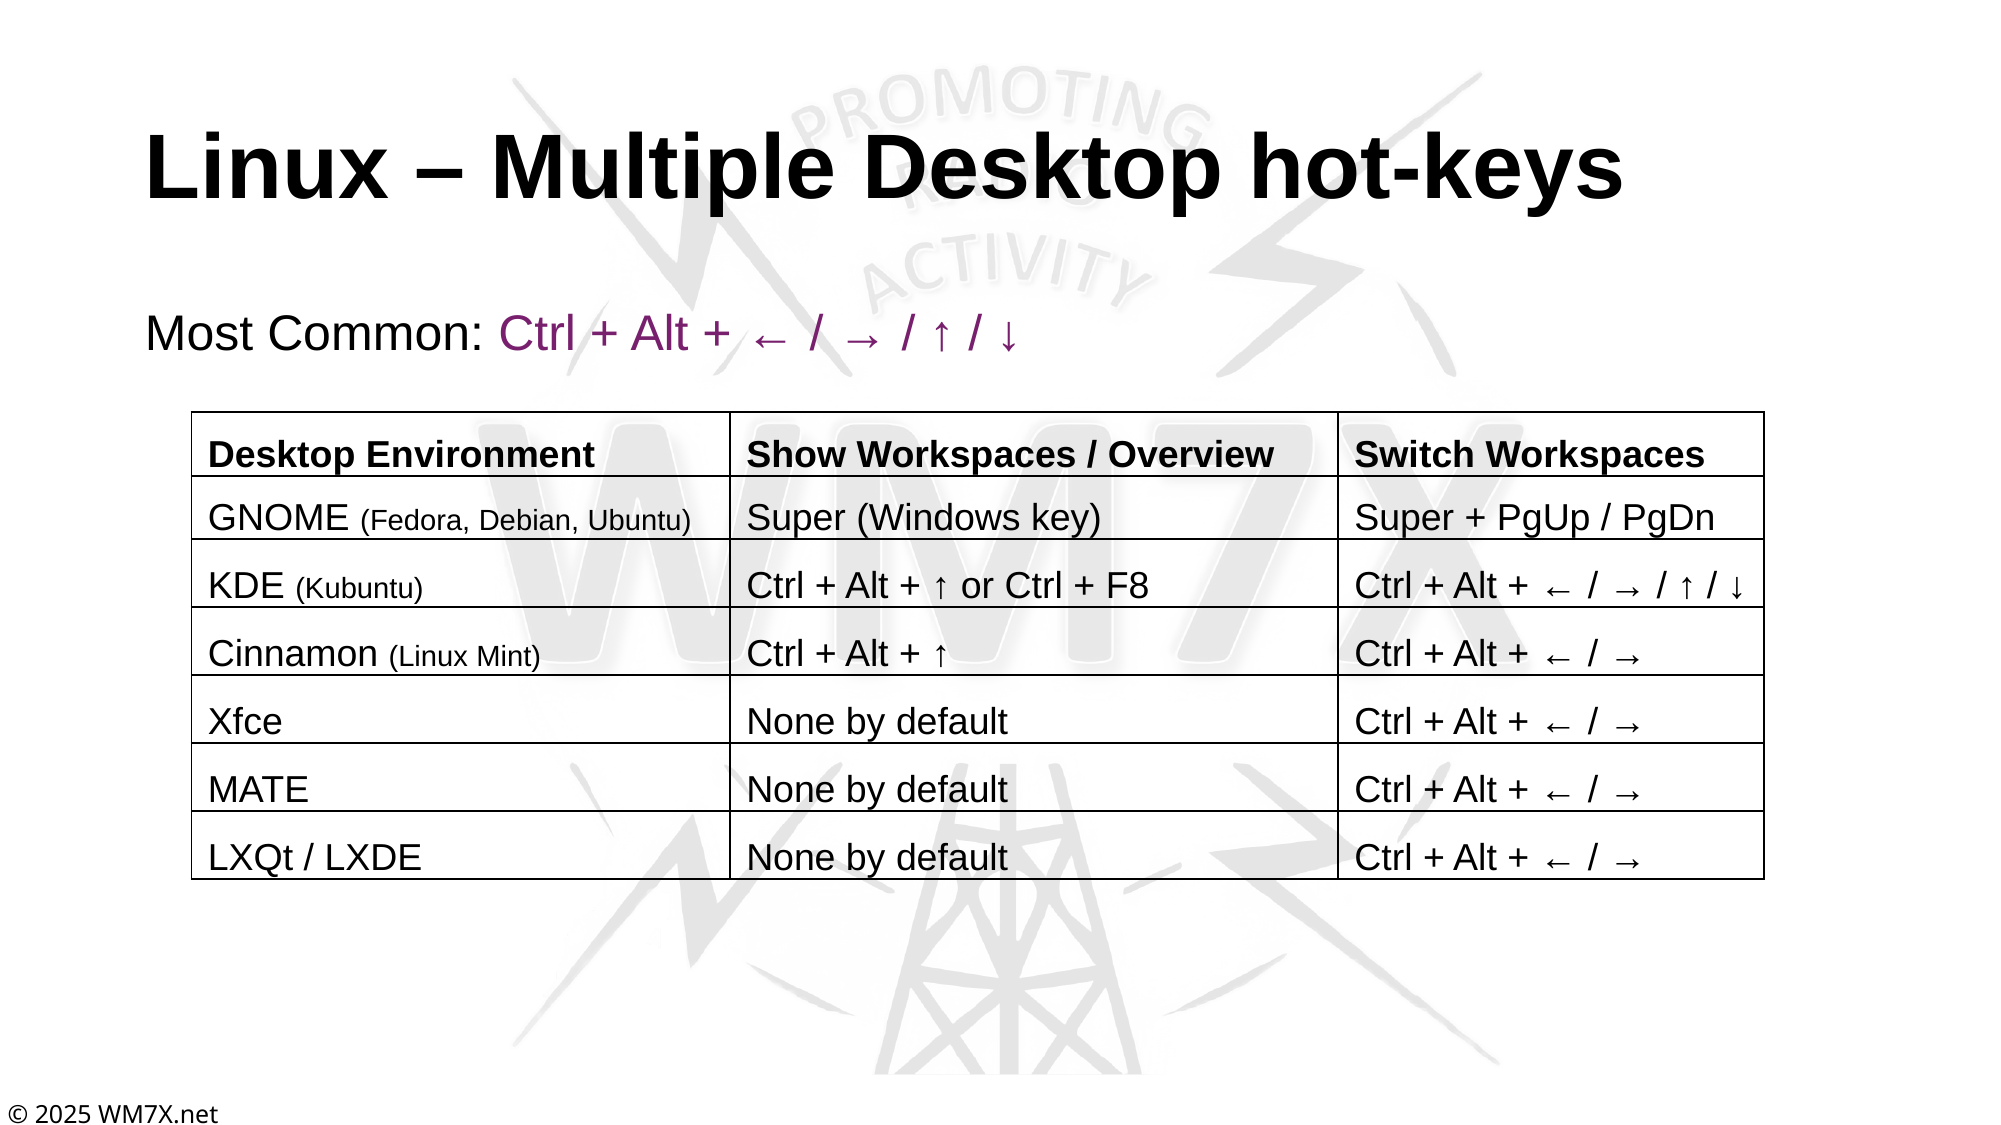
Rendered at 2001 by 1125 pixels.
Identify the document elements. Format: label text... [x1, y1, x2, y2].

table_cell Ctrl + Alt + ← / → [1339, 744, 1763, 810]
table_cell None by default [731, 744, 1337, 810]
table_cell GNOME (Fedora, Debian, Ubuntu) [192, 477, 729, 538]
table_header Show Workspaces / Overview [731, 413, 1337, 475]
table_cell Super + PgUp / PgDn [1339, 477, 1763, 538]
table_cell Ctrl + Alt + ← / → [1339, 676, 1763, 742]
table_cell LXQt / LXDE [192, 812, 729, 878]
table_cell Xfce [192, 676, 729, 742]
table_cell MATE [192, 744, 729, 810]
table_cell Ctrl + Alt + ↑ or Ctrl + F8 [731, 540, 1337, 606]
table_cell Ctrl + Alt + ↑ [731, 608, 1337, 674]
table_cell Super (Windows key) [731, 477, 1337, 538]
table_header Switch Workspaces [1339, 413, 1763, 475]
table_cell Ctrl + Alt + ← / → [1339, 608, 1763, 674]
title Linux – Multiple Desktop hot-keys [136, 59, 1863, 278]
table_cell None by default [731, 676, 1337, 742]
table_cell Ctrl + Alt + ← / → / ↑ / ↓ [1339, 540, 1763, 606]
table_cell KDE (Kubuntu) [192, 540, 729, 606]
table_cell Cinnamon (Linux Mint) [192, 608, 729, 674]
list Most Common: Ctrl + Alt + ← / → / ↑ / ↓ [136, 298, 1863, 1014]
table_header Desktop Environment [192, 413, 729, 475]
table_cell Ctrl + Alt + ← / → [1339, 812, 1763, 878]
table_cell None by default [731, 812, 1337, 878]
